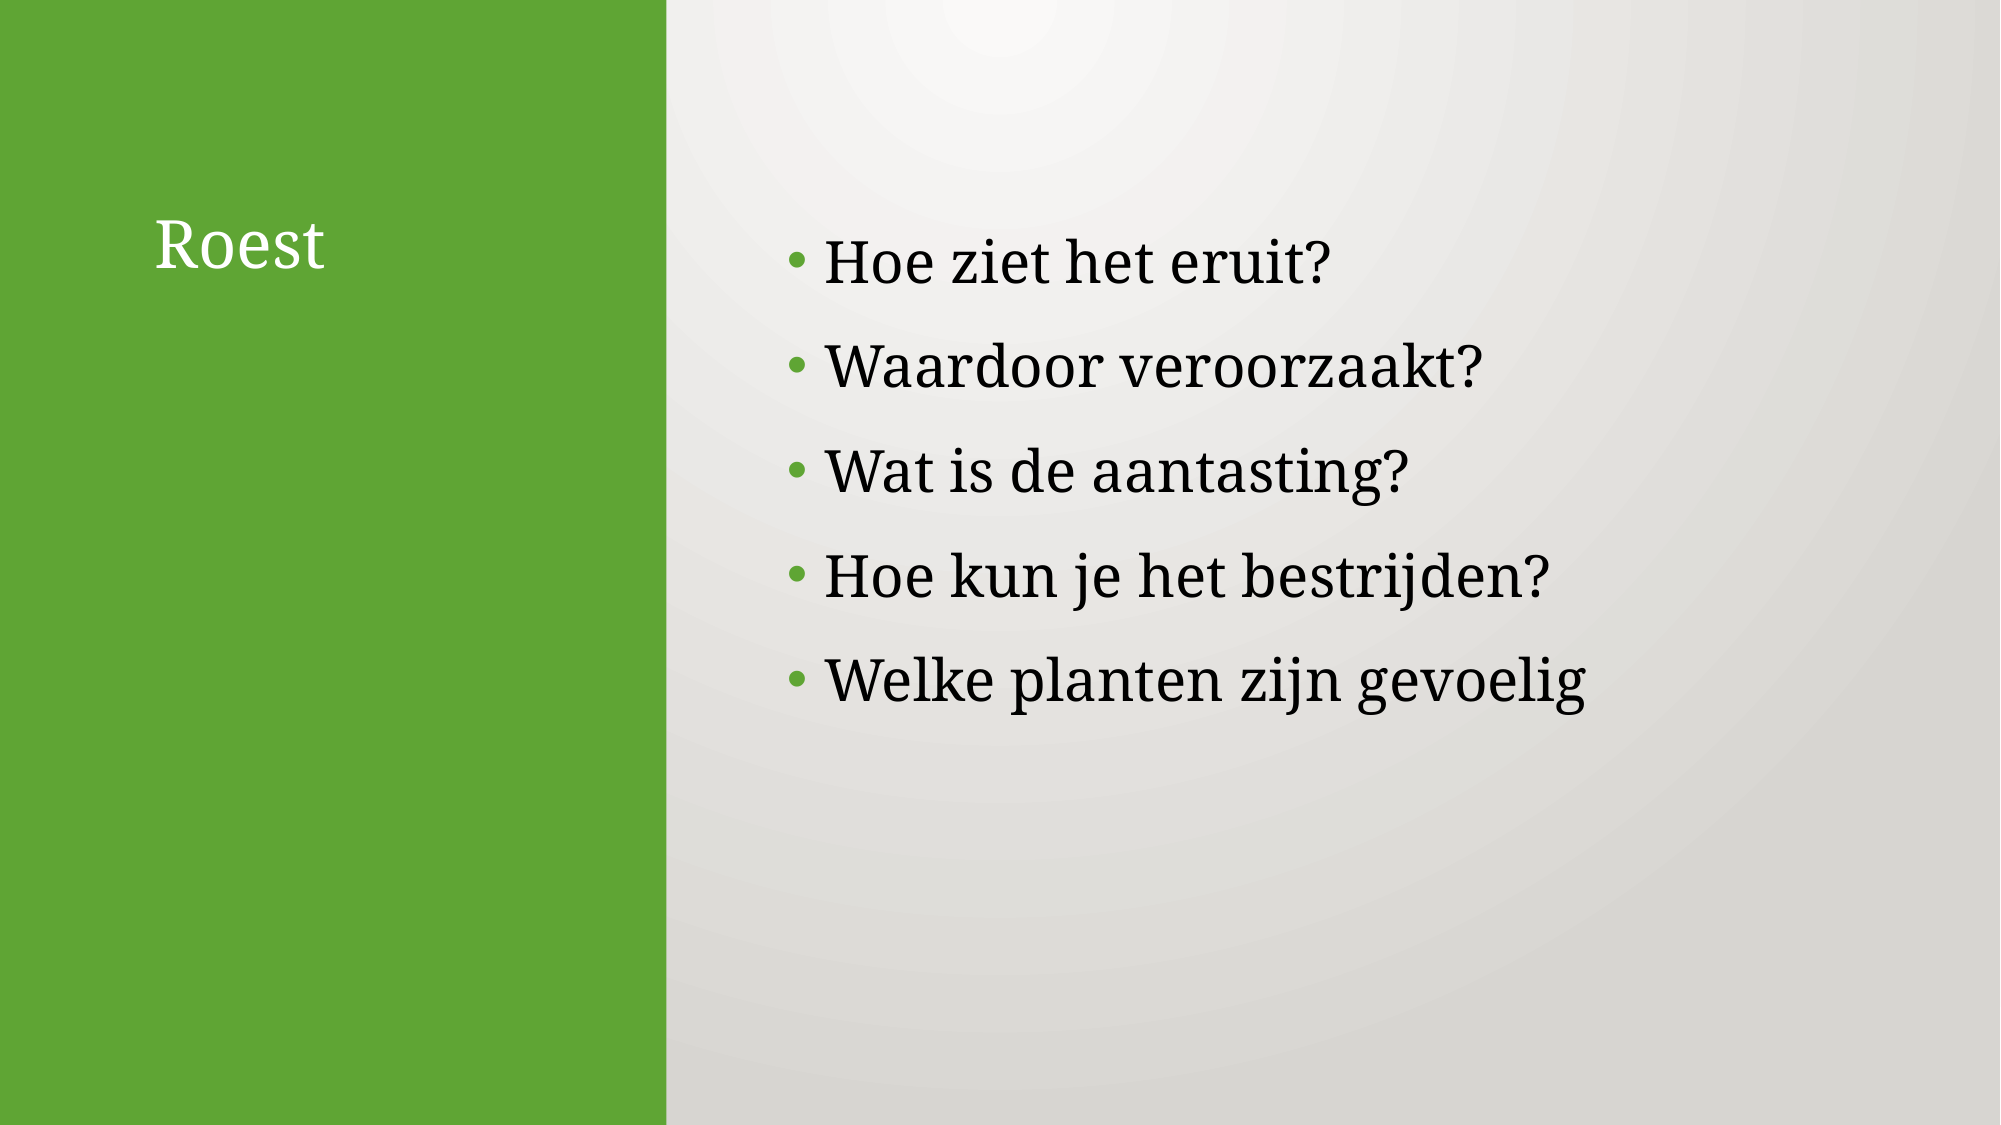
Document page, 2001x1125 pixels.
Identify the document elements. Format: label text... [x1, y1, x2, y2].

text_box [668, 0, 2000, 1125]
title Roest [139, 203, 587, 956]
text_box [0, 0, 668, 1125]
text_box Hoe ziet het eruit? Waardoor veroorzaakt? Wat is de aantasting? Hoe kun je het bestrijden? Welke planten zijn gevoelig [771, 203, 1762, 1010]
